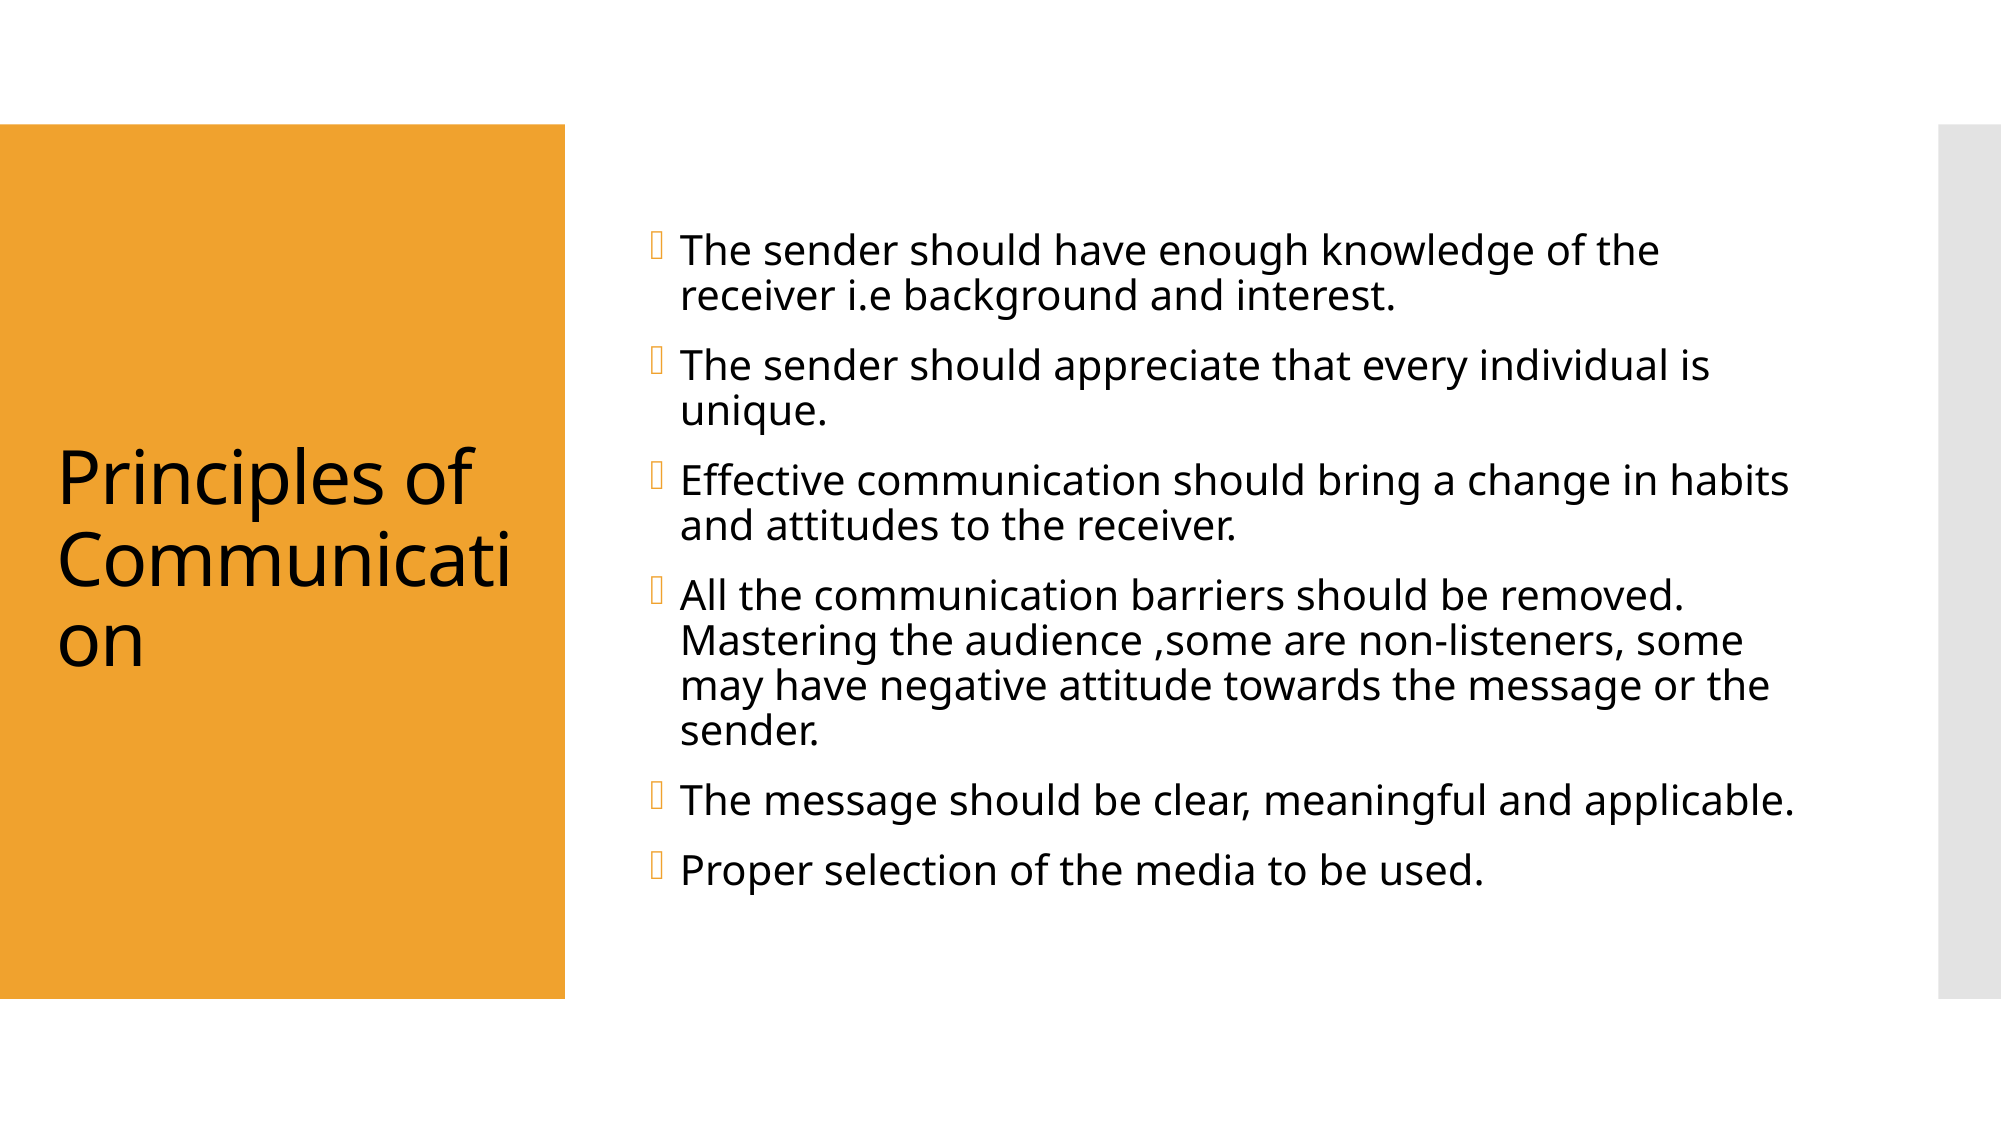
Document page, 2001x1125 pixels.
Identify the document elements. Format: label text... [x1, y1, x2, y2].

list The sender should have enough knowledge of the receiver i.e background and interest. The sender should appreciate that every individual is unique. Effective communication should bring a change in habits and attitudes to the receiver. All the communication barriers should be removed. Mastering the audience ,some are non-listeners, some may have negative attitude towards the message or the sender. The message should be clear, meaningful and applicable. Proper selection of the media to be used. [634, 141, 1835, 982]
title Principles of Communication [41, 184, 558, 940]
